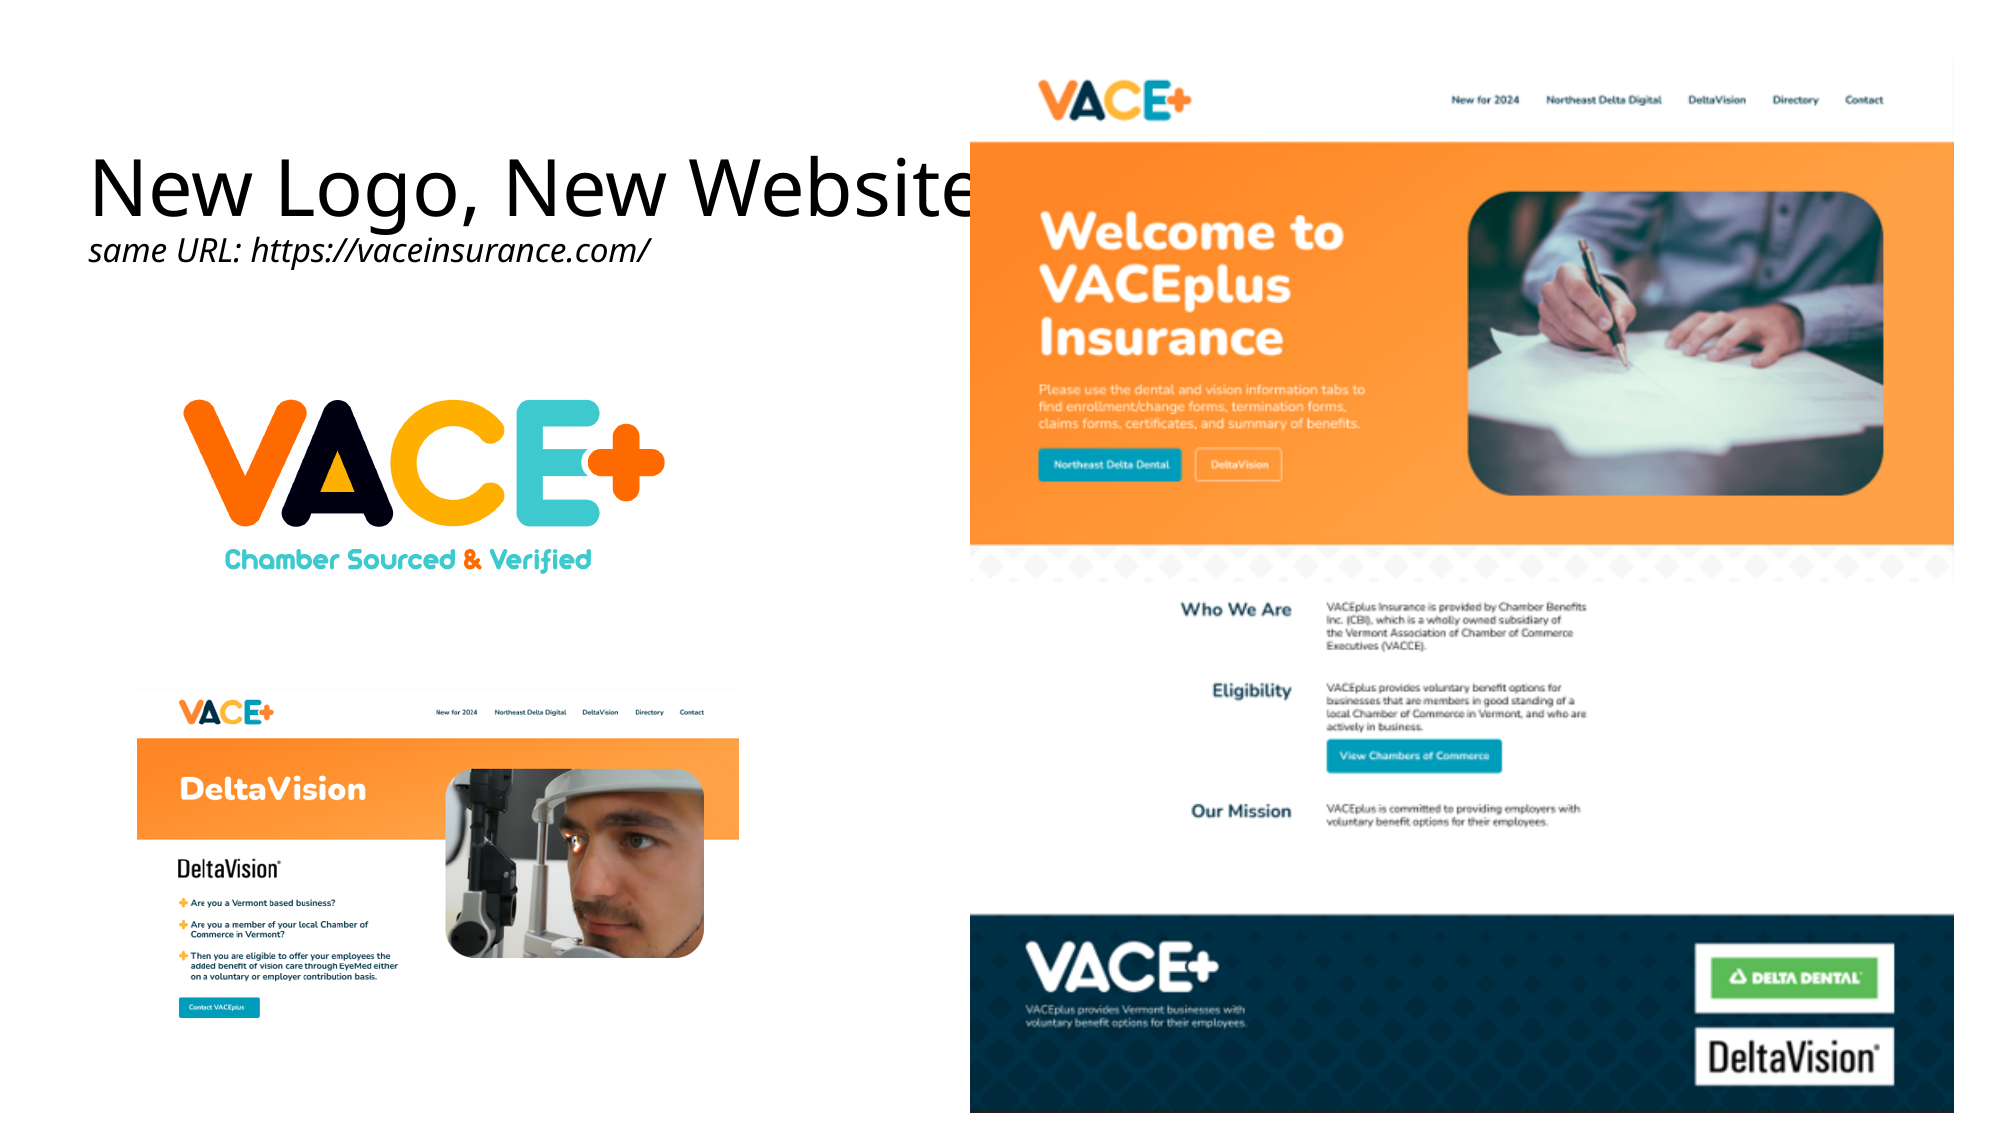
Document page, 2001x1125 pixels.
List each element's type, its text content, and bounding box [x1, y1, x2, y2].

picture [969, 59, 1954, 583]
picture [156, 351, 692, 616]
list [969, 583, 1954, 1114]
picture [136, 688, 740, 1033]
title New Logo, New Website same URL: https://vaceinsurance.com/ [73, 59, 969, 278]
